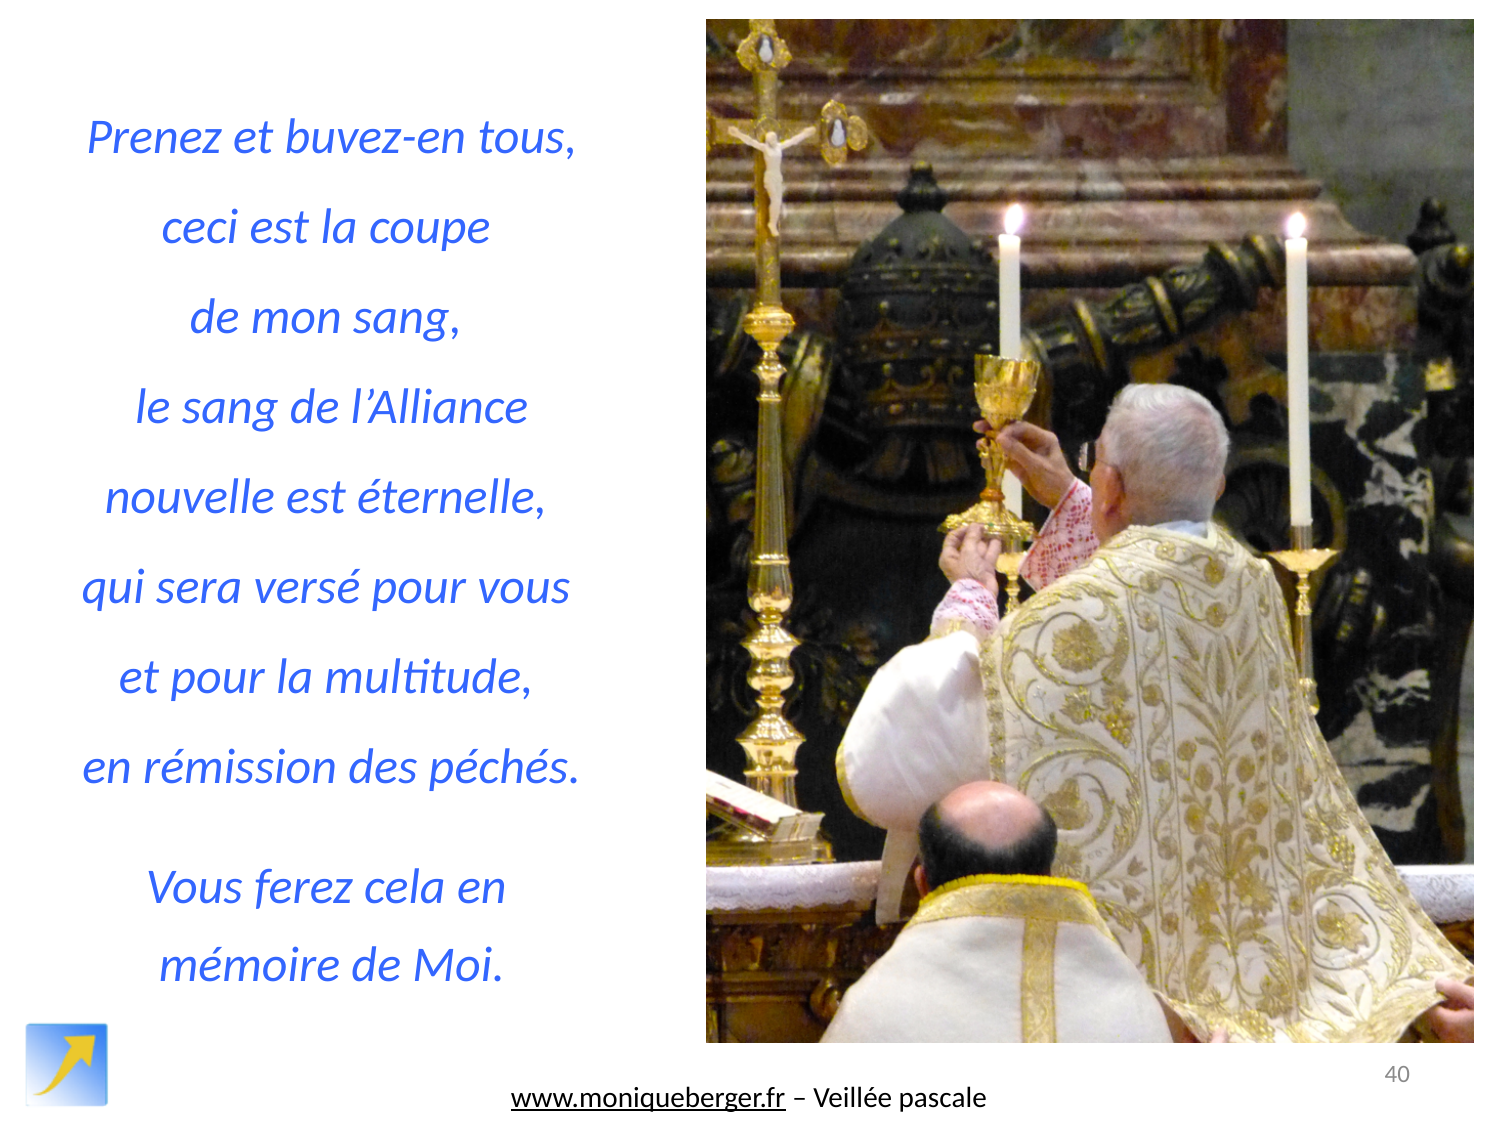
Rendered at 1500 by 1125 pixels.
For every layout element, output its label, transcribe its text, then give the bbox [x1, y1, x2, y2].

text_box Prenez et buvez-en tous, ceci est la coupe de mon sang, le sang de l’Alliance nouvelle est éternelle, qui sera versé pour vous et pour la multitude, en rémission des péchés. Vous ferez cela en mémoire de Moi. [47, 66, 617, 1000]
slide_number 40 [1074, 1051, 1425, 1103]
picture [705, 19, 1474, 1044]
text_box www.moniqueberger.fr – Veillée pascale [496, 1071, 1002, 1121]
picture [21, 1018, 114, 1112]
